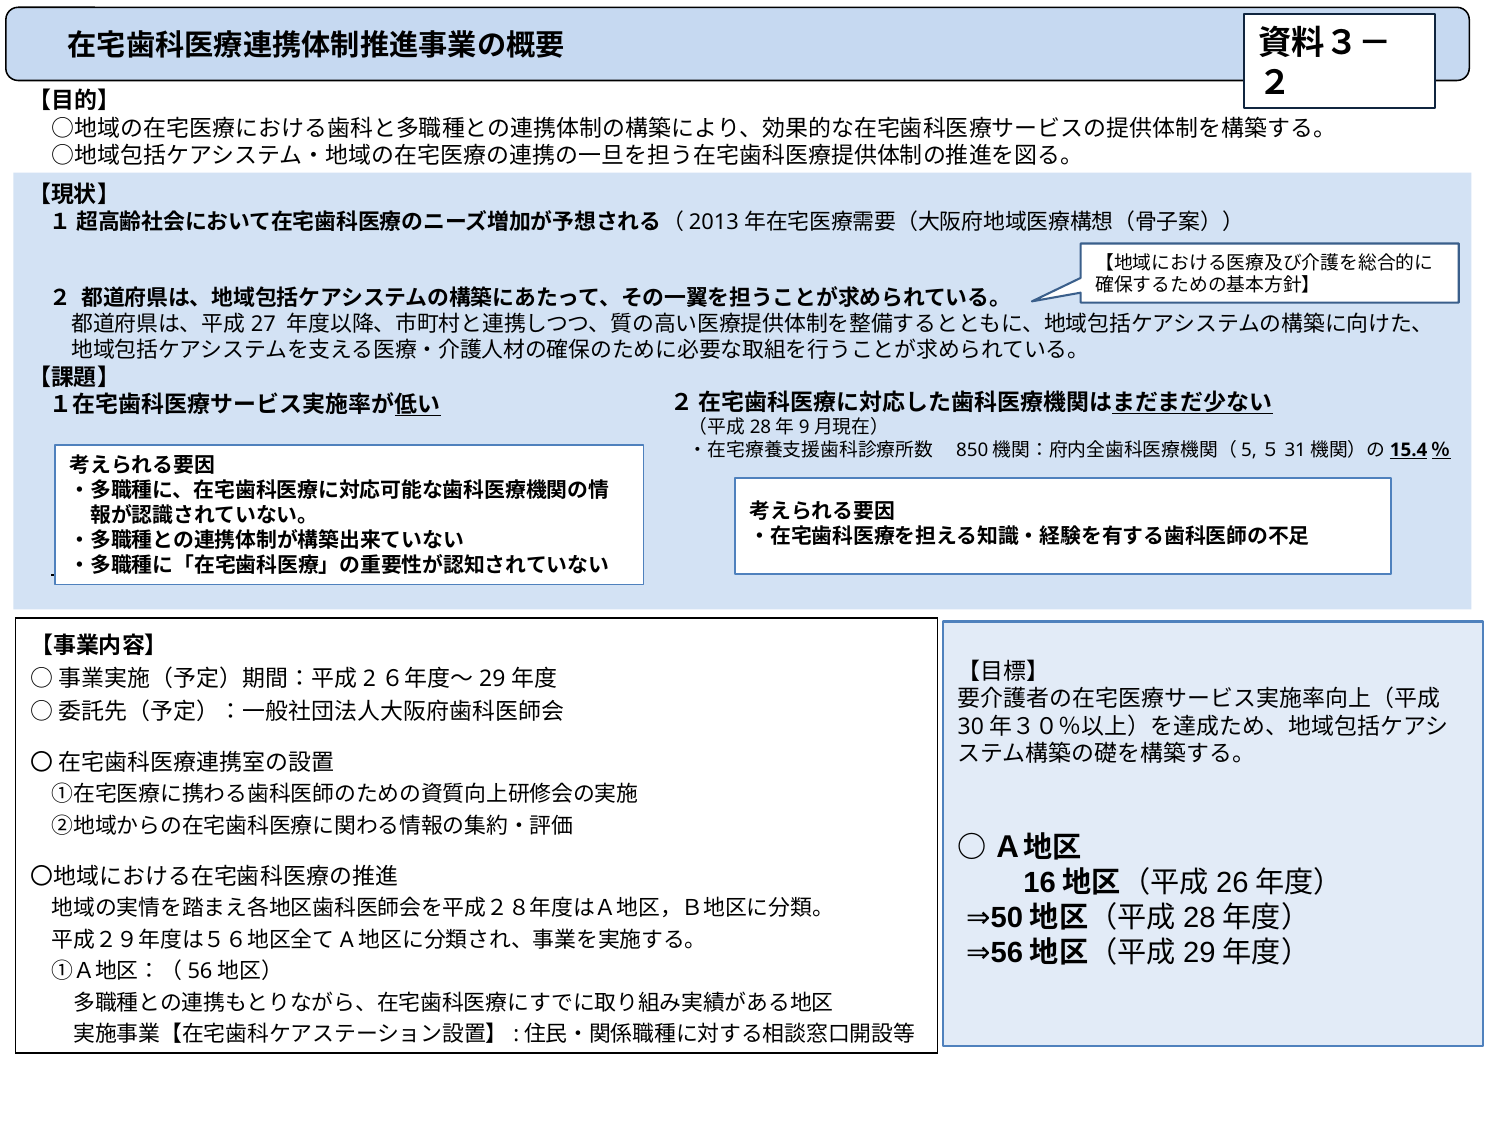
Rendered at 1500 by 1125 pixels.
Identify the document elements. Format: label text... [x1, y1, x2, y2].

text_box 考えられる要因 ・在宅歯科医療を担える知識・経験を有する歯科医師の不足 [733, 476, 1393, 576]
text_box ２ 在宅歯科医療に対応した歯科医療機関はまだまだ少ない （平成28年9月現在） ・在宅療養支援歯科診療所数 850機関：府内全歯科医療機関（5,５31機関）の15.4％ [655, 380, 1471, 468]
text_box 資料３－２ [1244, 13, 1435, 109]
text_box [8, 166, 945, 591]
text_box 在宅歯科医療連携体制推進事業の概要 [5, 7, 1470, 81]
text_box 【目的】 ○地域の在宅医療における歯科と多職種との連携体制の構築により、効果的な在宅歯科医療サービスの提供体制を構築する。 ○地域包括ケアシステム・地域の在宅医療の連携の一旦を担う在宅歯科医療提供体制の推進を図る。 [13, 78, 1459, 176]
text_box 【目標】 要介護者の在宅医療サービス実施率向上（平成30年３０％以上）を達成ため、地域包括ケアシステム構築の礎を構築する。 ○Ａ地区 16地区（平成26年度） ⇒50地区（平成28年度） ⇒56地区（平成29年度） [941, 619, 1485, 1048]
text_box 考えられる要因 ・多職種に、在宅歯科医療に対応可能な歯科医療機関の情 報が認識されていない。 ・多職種との連携体制が構築出来ていない ・多職種に「在宅歯科医療」の重要性が認知されていない [53, 443, 646, 586]
text_box 【事業内容】 ○事業実施（予定）期間：平成2６年度～29年度 ○委託先（予定）：一般社団法人大阪府歯科医師会 〇 在宅歯科医療連携室の設置 ①在宅医療に携わる歯科医師のための資質向上研修会の実施 ②地域からの在宅歯科医療に関わる情報の集約・評価 〇地域における在宅歯科医療の推進 地域の実情を踏まえ各地区歯科医師会を平成２８年度はＡ地区，Ｂ地区に分類。 平成２９年度は５６地区全てA地区に分類され、事業を実施する。 ①Ａ地区：（56地区） 多職種との連携もとりながら、在宅歯科医療にすでに取り組み実績がある地区 実施事業【在宅歯科ケアステーション設置】:住民・関係職種に対する相談窓口開設等 [15, 617, 938, 1054]
text_box 【地域における医療及び介護を総合的に確保するための基本方針】 [1029, 241, 1461, 305]
text_box 【現状】 １ 超高齢社会において在宅歯科医療のニーズ増加が予想される（2013年在宅医療需要（大阪府地域医療構想（骨子案）） ２ 都道府県は、地域包括ケアシステムの構築にあたって、その一翼を担うことが求められている。 都道府県は、平成27 年度以降、市町村と連携しつつ、質の高い医療提供体制を整備するとともに、地域包括ケアシステムの構築に向けた、 地域包括ケアシステムを支える医療・介護人材の確保のために必要な取組を行うことが求められている。 【課題】 １在宅歯科医療サービス実施率が低い [13, 172, 1472, 610]
